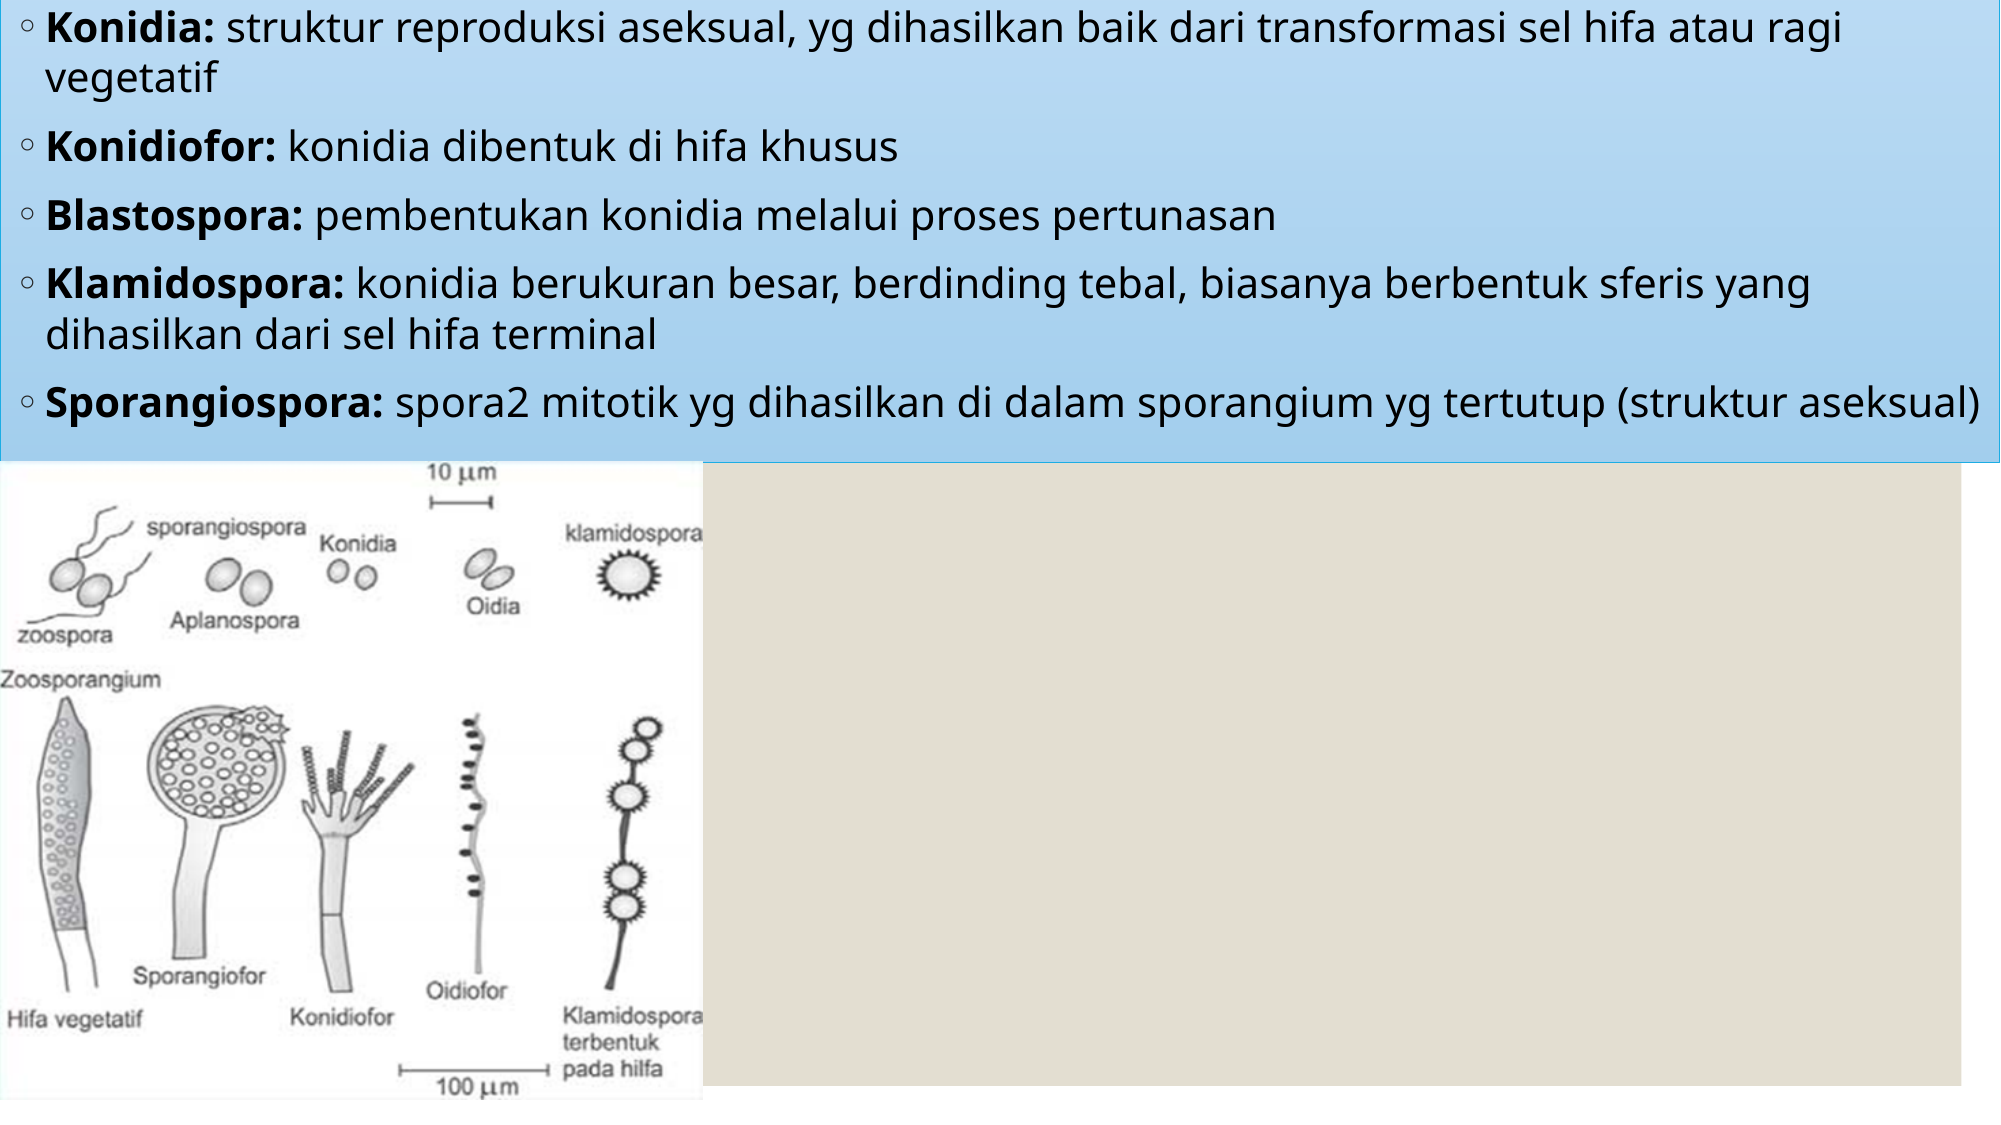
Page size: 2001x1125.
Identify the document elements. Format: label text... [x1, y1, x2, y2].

picture [0, 461, 703, 1100]
list Konidia: struktur reproduksi aseksual, yg dihasilkan baik dari transformasi sel hifa atau ragi vegetatif Konidiofor: konidia dibentuk di hifa khusus Blastospora: pembentukan konidia melalui proses pertunasan Klamidospora: konidia berukuran besar, berdinding tebal, biasanya berbentuk sferis yang dihasilkan dari sel hifa terminal Sporangiospora: spora2 mitotik yg dihasilkan di dalam sporangium yg tertutup (struktur aseksual) [0, 0, 2000, 463]
